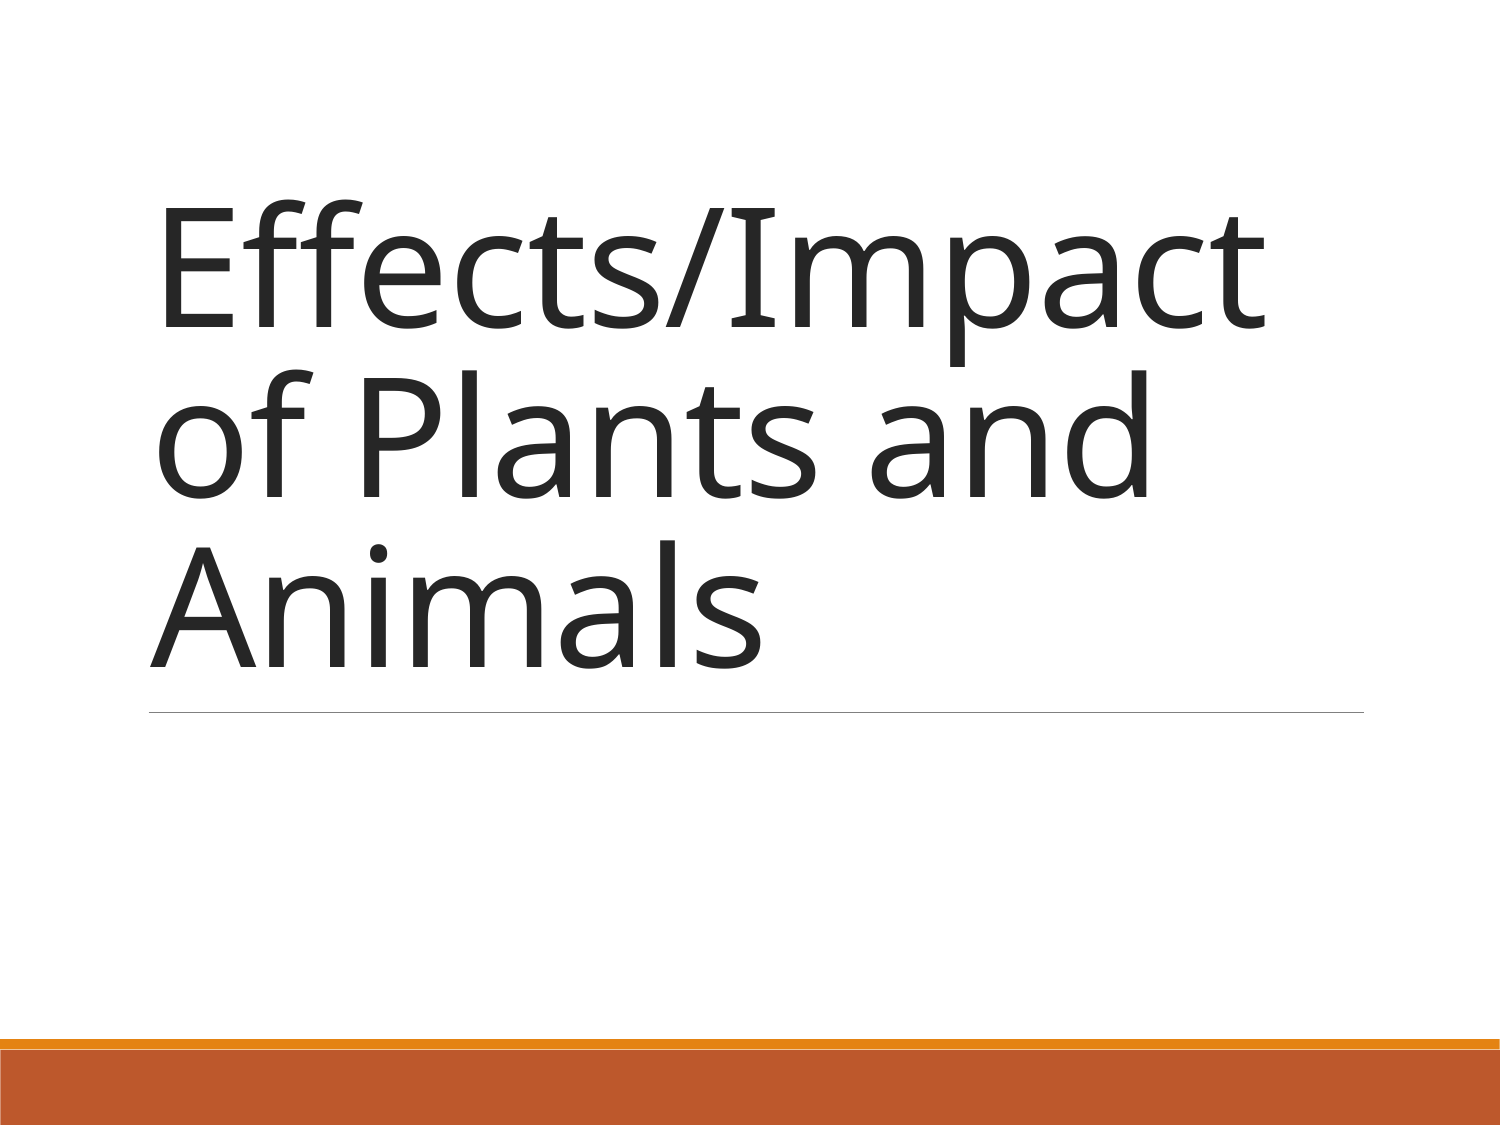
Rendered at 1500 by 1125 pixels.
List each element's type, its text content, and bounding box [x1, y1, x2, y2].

title Effects/Impact of Plants and Animals [135, 124, 1373, 710]
